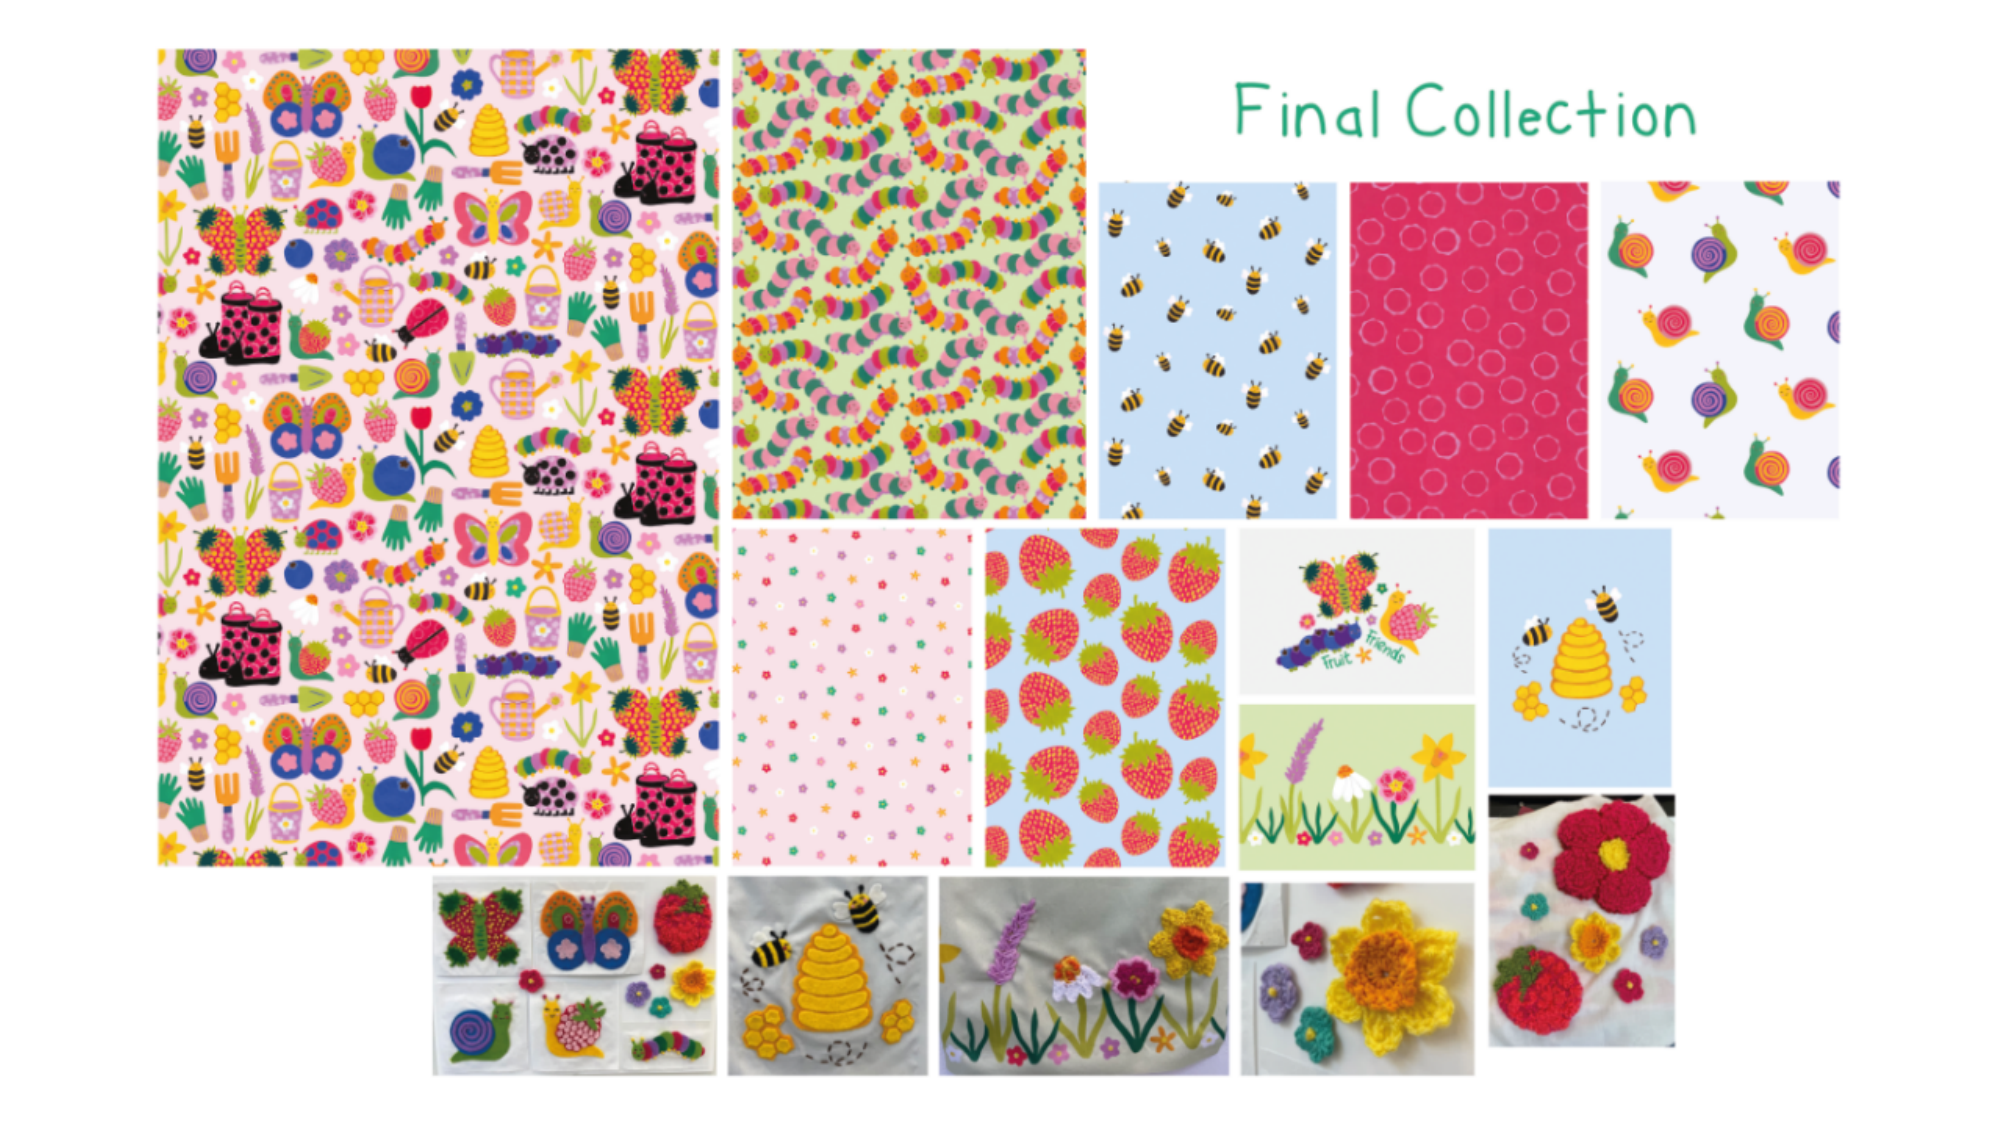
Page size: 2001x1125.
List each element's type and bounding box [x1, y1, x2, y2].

picture [149, 41, 1851, 1088]
